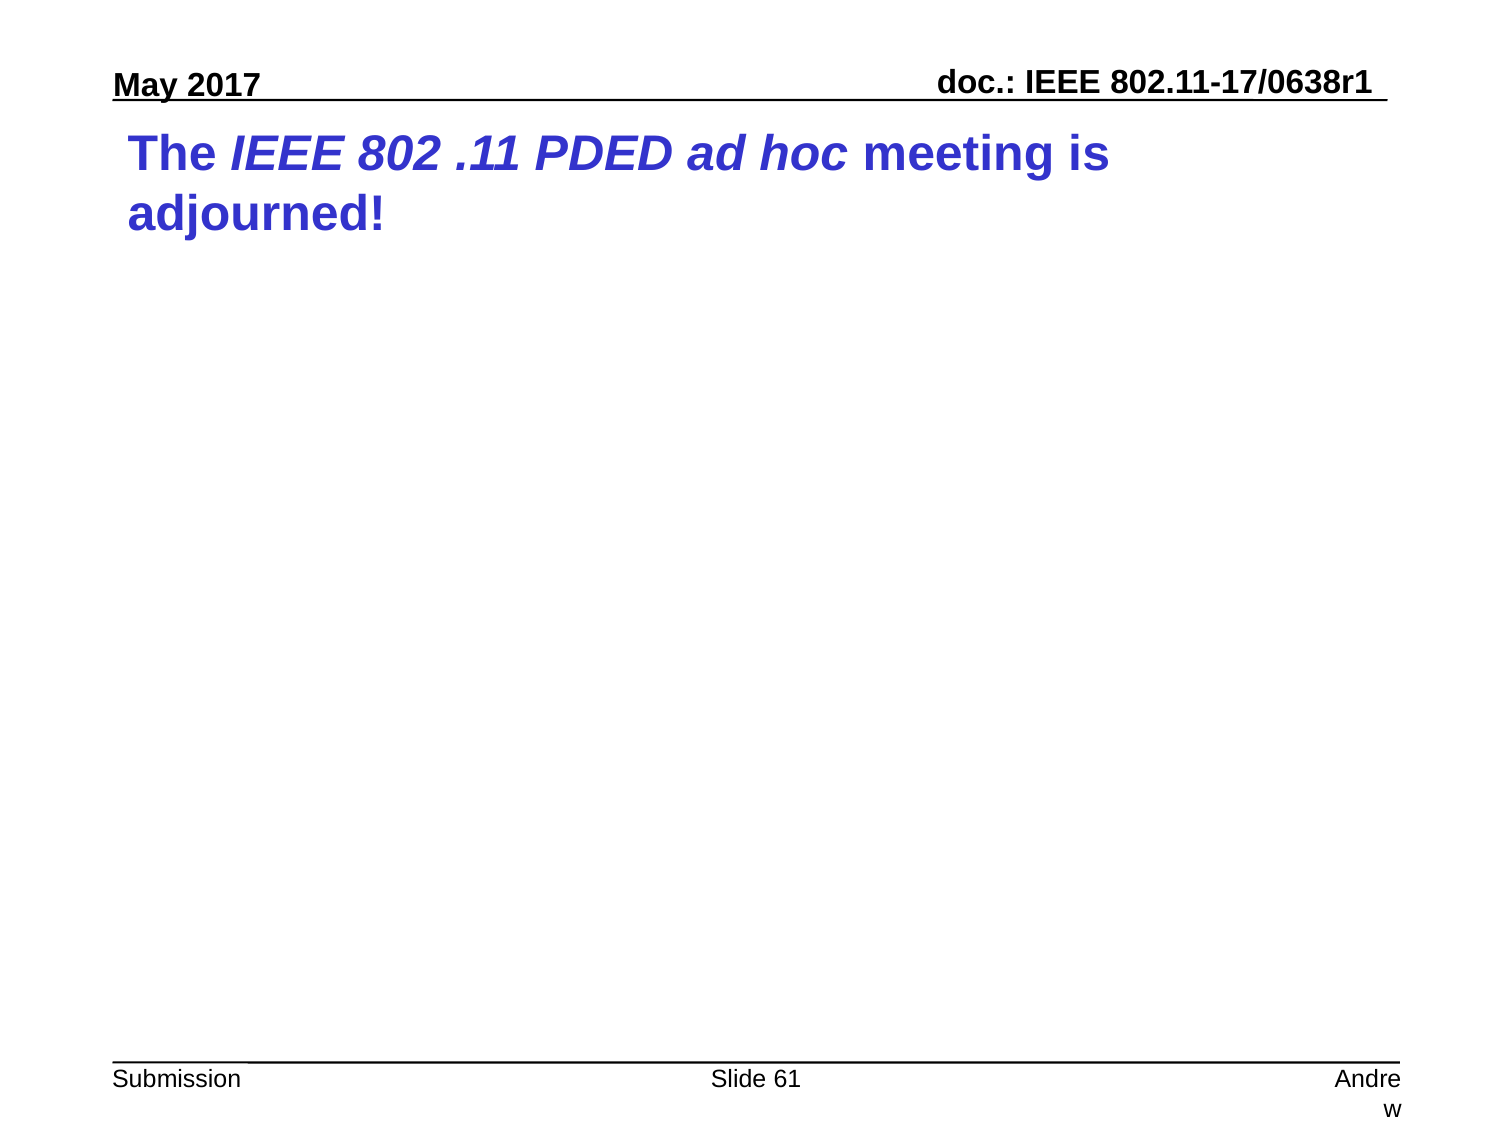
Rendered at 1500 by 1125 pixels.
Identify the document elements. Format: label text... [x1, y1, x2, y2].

slide_number Slide 61 [709, 1061, 803, 1093]
title The IEEE 802 .11 PDED ad hoc meeting is adjourned! [112, 112, 1388, 288]
footer Andrew Myles, Cisco [1320, 1061, 1402, 1093]
